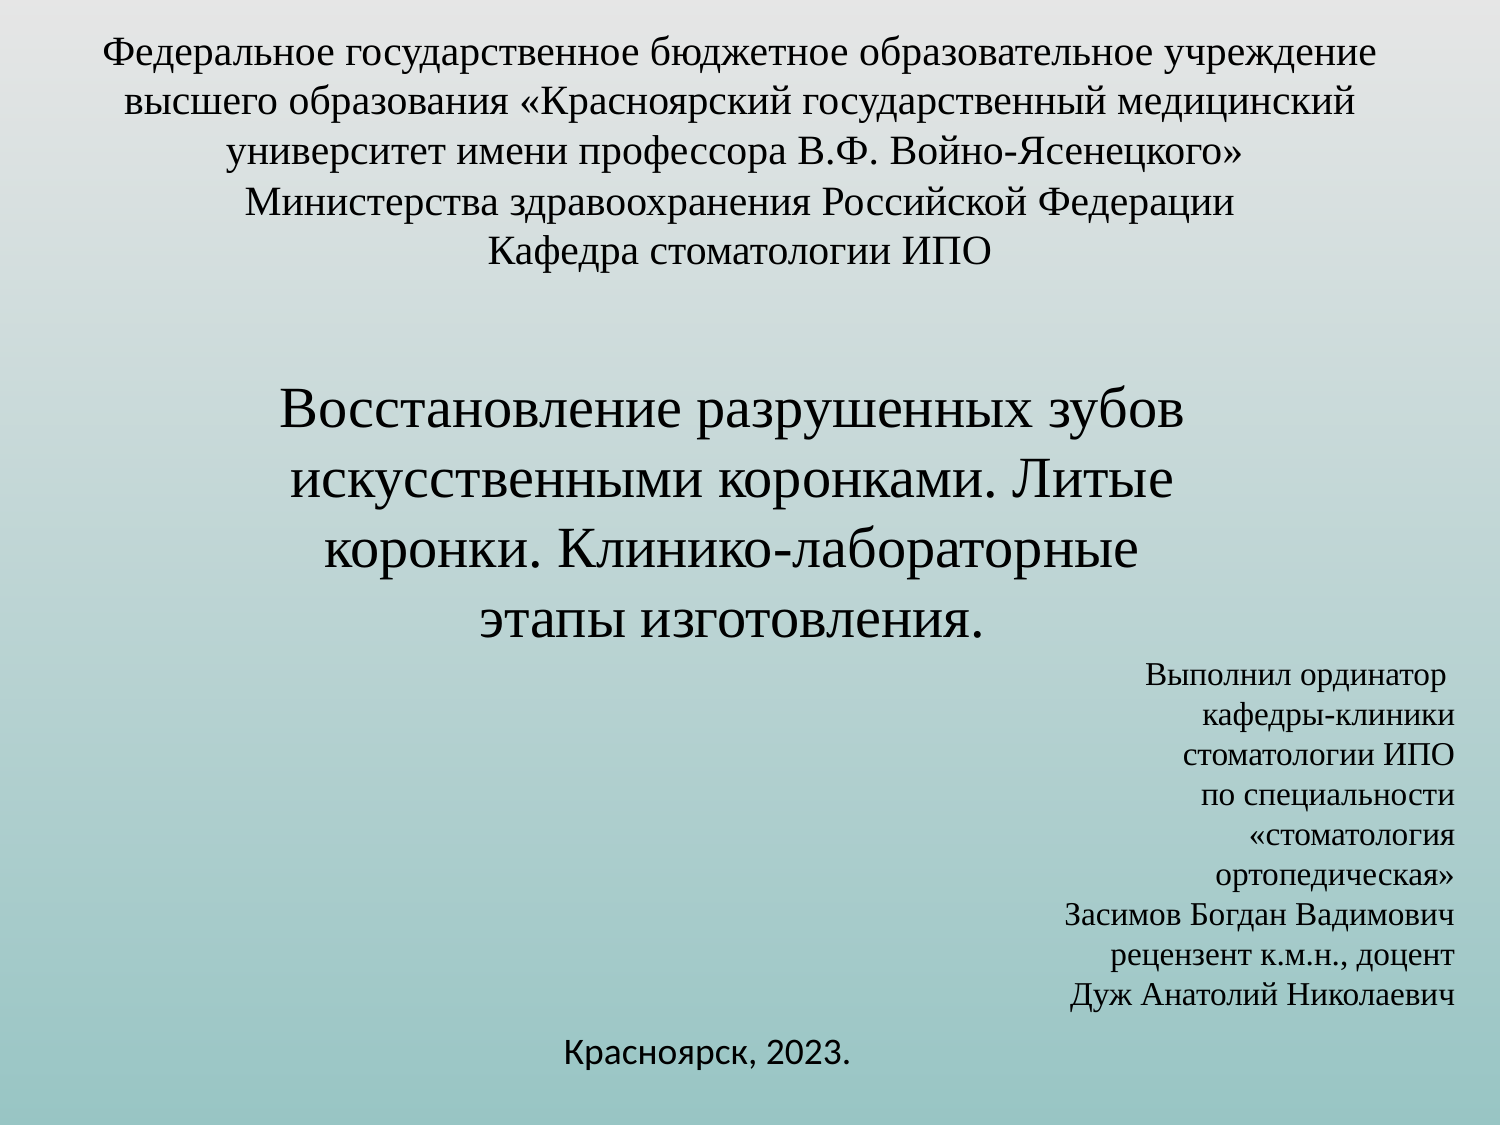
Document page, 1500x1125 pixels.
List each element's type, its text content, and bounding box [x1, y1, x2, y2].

text_box Красноярск, 2023. [549, 1019, 999, 1080]
text_box Выполнил ординатор кафедры-клиники стоматологии ИПО по специальности «стоматология ортопедическая» Засимов Богдан Вадимович рецензент к.м.н., доцент Дуж Анатолий Николаевич [1033, 645, 1471, 1060]
list Восстановление разрушенных зубов искусственными коронками. Литые коронки. Клинико-лабораторные этапы изготовления. [230, 361, 1235, 882]
title Федеральное государственное бюджетное образовательное учреждение высшего образования «Красноярский государственный медицинский университет имени профессора В.Ф. Войно-Ясенецкого» Министерства здравоохранения Российской Федерации Кафедра стоматологии ИПО [64, 54, 1415, 243]
